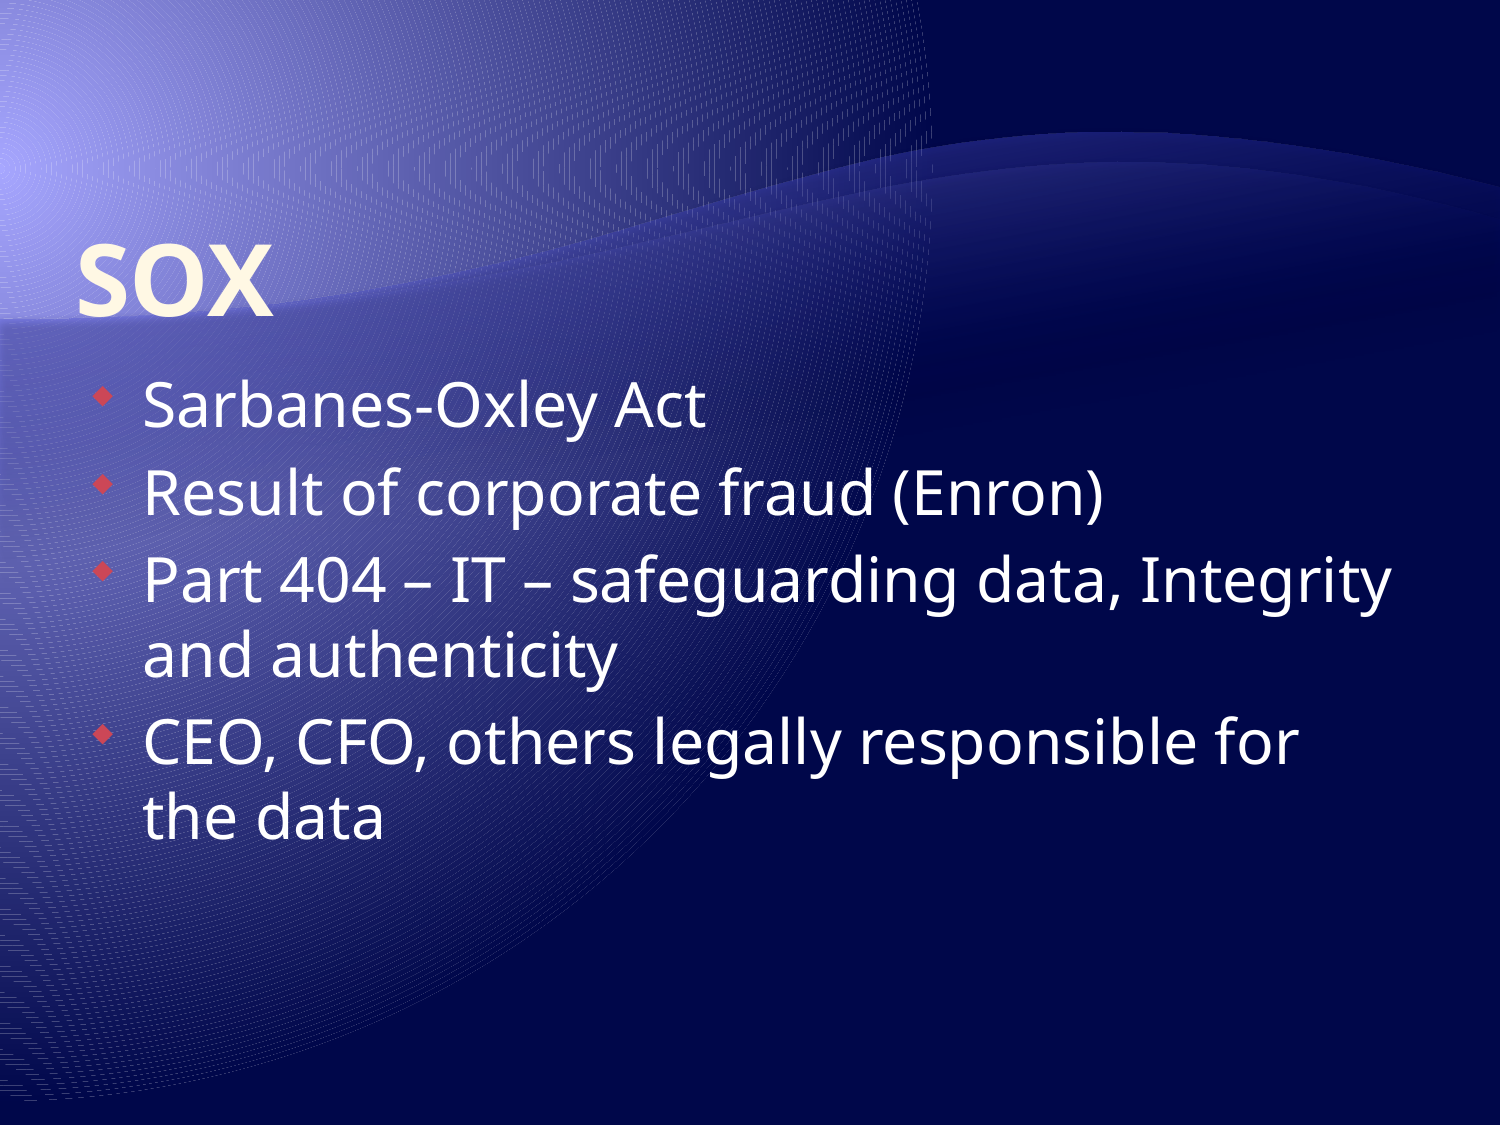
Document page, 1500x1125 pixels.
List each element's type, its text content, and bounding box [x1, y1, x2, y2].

title SOX [75, 87, 1425, 338]
list Sarbanes-Oxley Act Result of corporate fraud (Enron) Part 404 – IT – safeguarding data, Integrity and authenticity CEO, CFO, others legally responsible for the data [75, 357, 1425, 1033]
